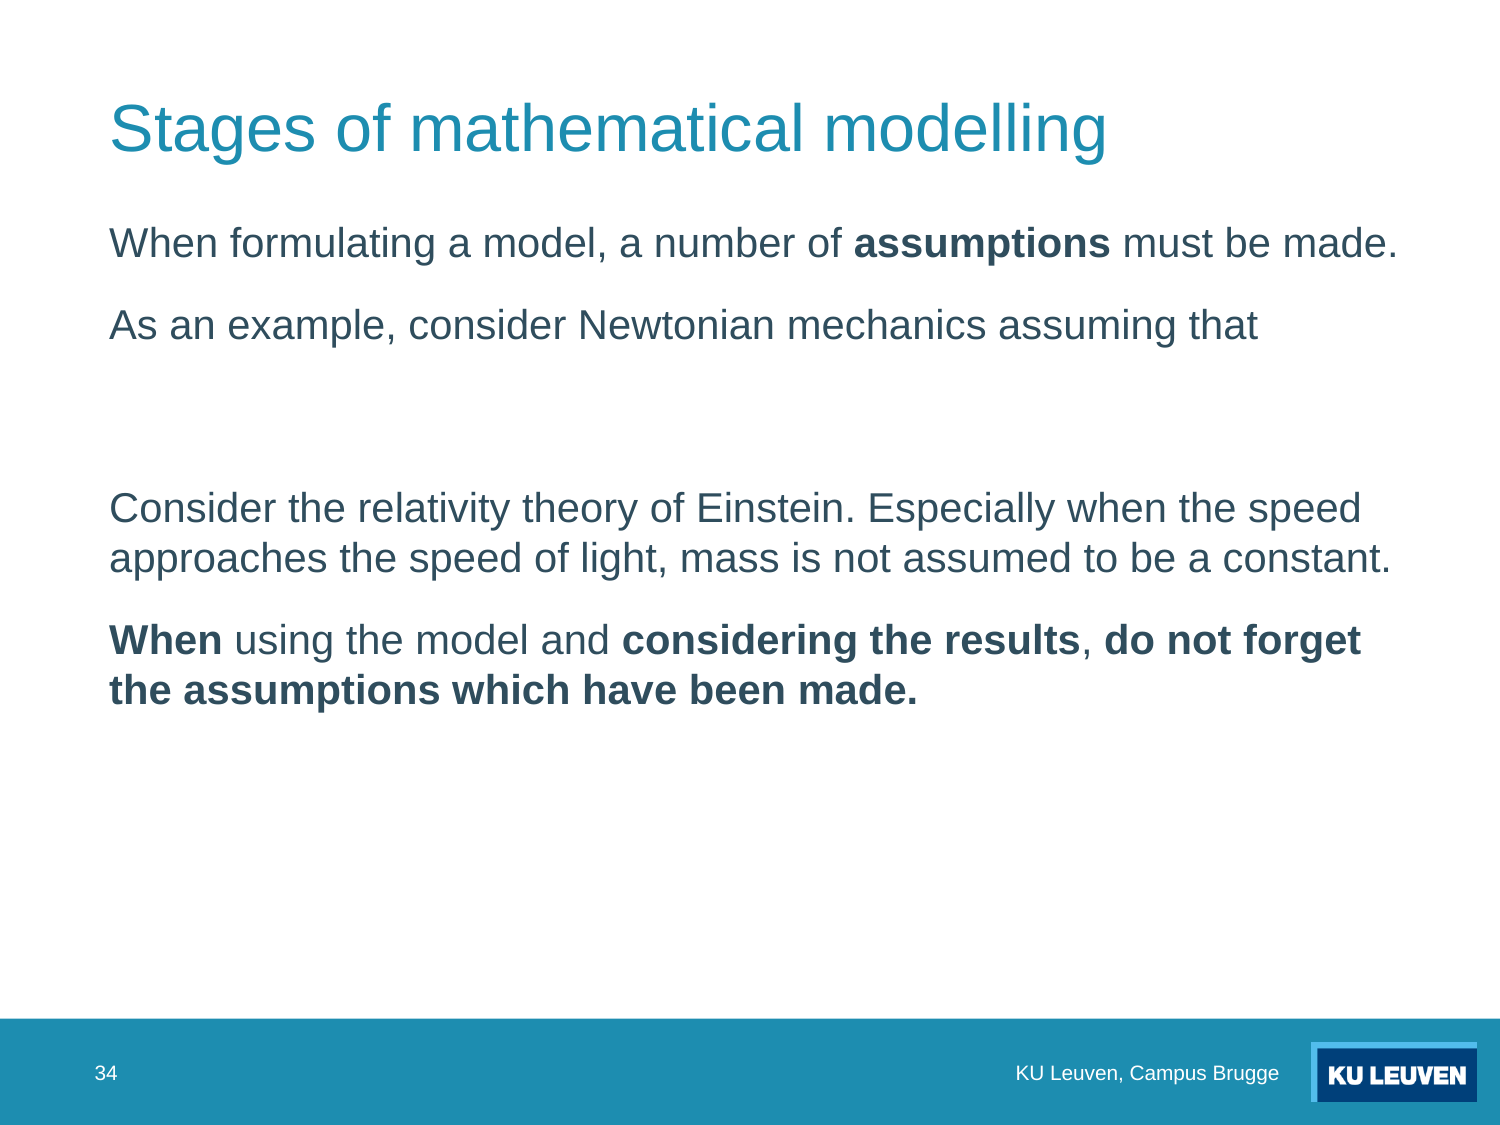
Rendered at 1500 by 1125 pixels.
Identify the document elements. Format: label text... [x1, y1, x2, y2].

slide_number 34 [94, 1018, 201, 1125]
picture [1311, 1042, 1477, 1102]
footer KU Leuven, Campus Brugge [703, 1018, 1309, 1125]
title Stages of mathematical modelling [94, 35, 1446, 225]
